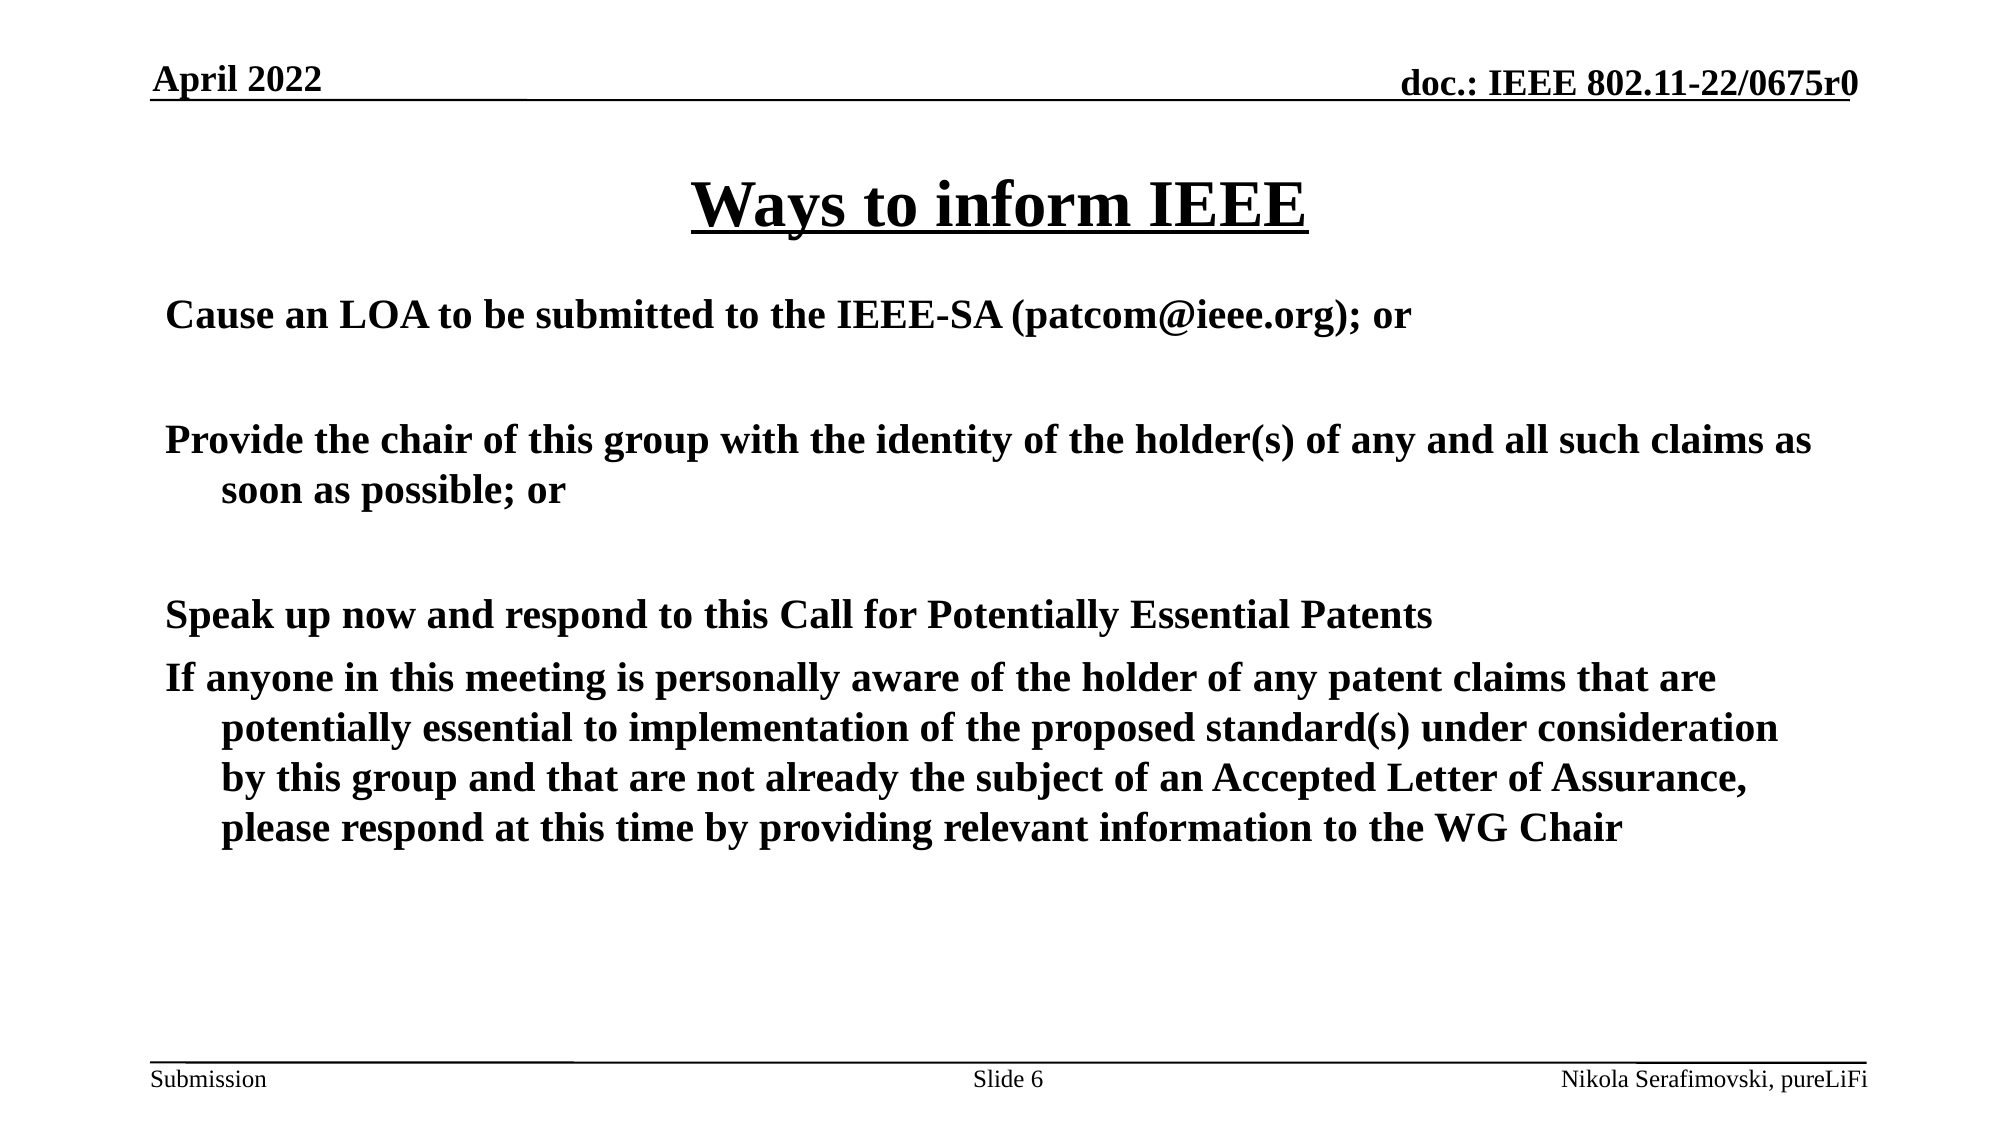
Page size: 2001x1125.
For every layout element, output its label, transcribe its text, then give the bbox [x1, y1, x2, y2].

list Cause an LOA to be submitted to the IEEE-SA (patcom@ieee.org); or Provide the chair of this group with the identity of the holder(s) of any and all such claims as soon as possible; or Speak up now and respond to this Call for Potentially Essential Patents If anyone in this meeting is personally aware of the holder of any patent claims that are potentially essential to implementation of the proposed standard(s) under consideration by this group and that are not already the subject of an Accepted Letter of Assurance, please respond at this time by providing relevant information to the WG Chair [149, 278, 1850, 954]
title Ways to inform IEEE [149, 112, 1850, 278]
slide_number Slide 6 [950, 1061, 1067, 1123]
footer Nikola Serafimovski, pureLiFi [1171, 1061, 1869, 1093]
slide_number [152, 54, 563, 100]
